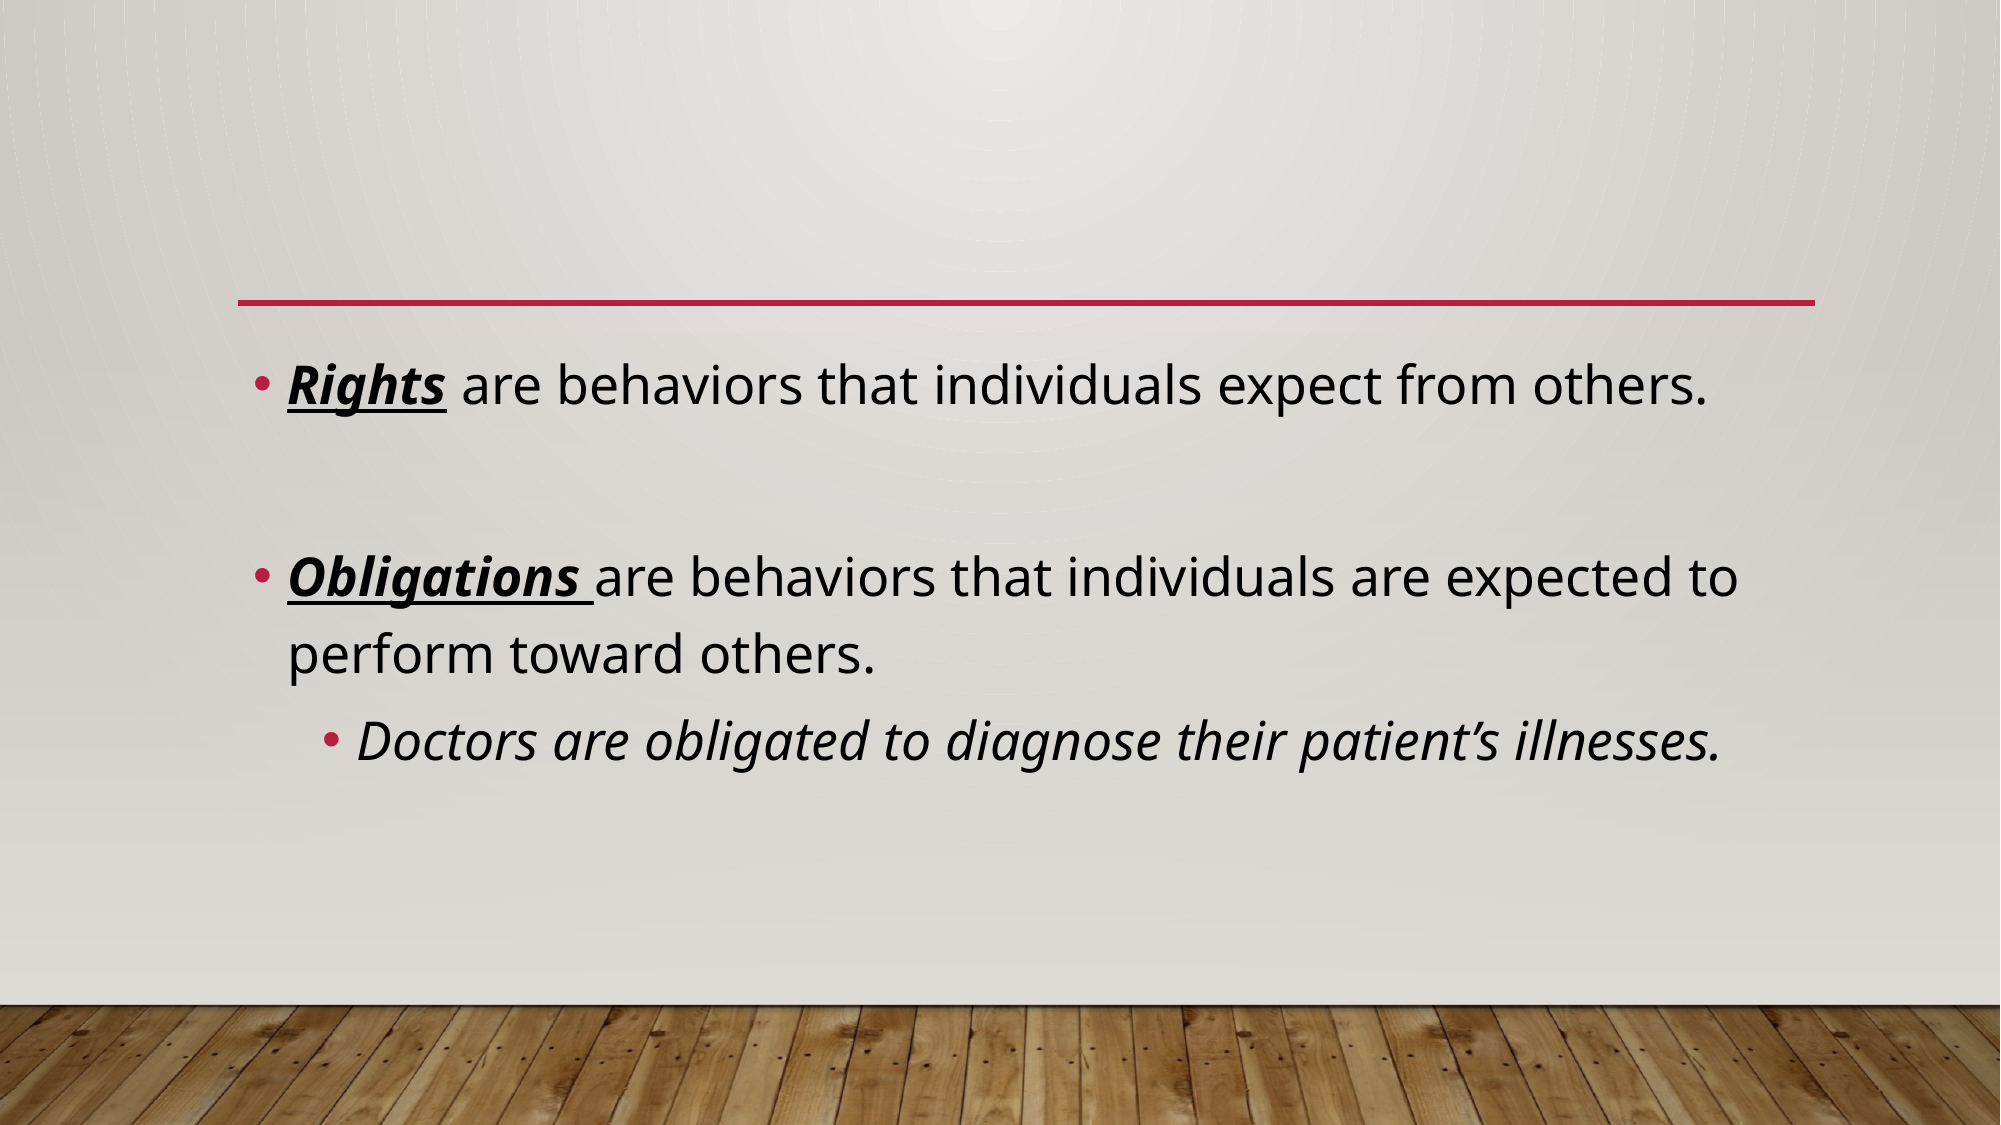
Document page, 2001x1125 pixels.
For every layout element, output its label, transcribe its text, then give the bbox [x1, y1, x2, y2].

list Rights are behaviors that individuals expect from others. Obligations are behaviors that individuals are expected to perform toward others. Doctors are obligated to diagnose their patient’s illnesses. [238, 330, 1814, 897]
picture [0, 1005, 2000, 1125]
